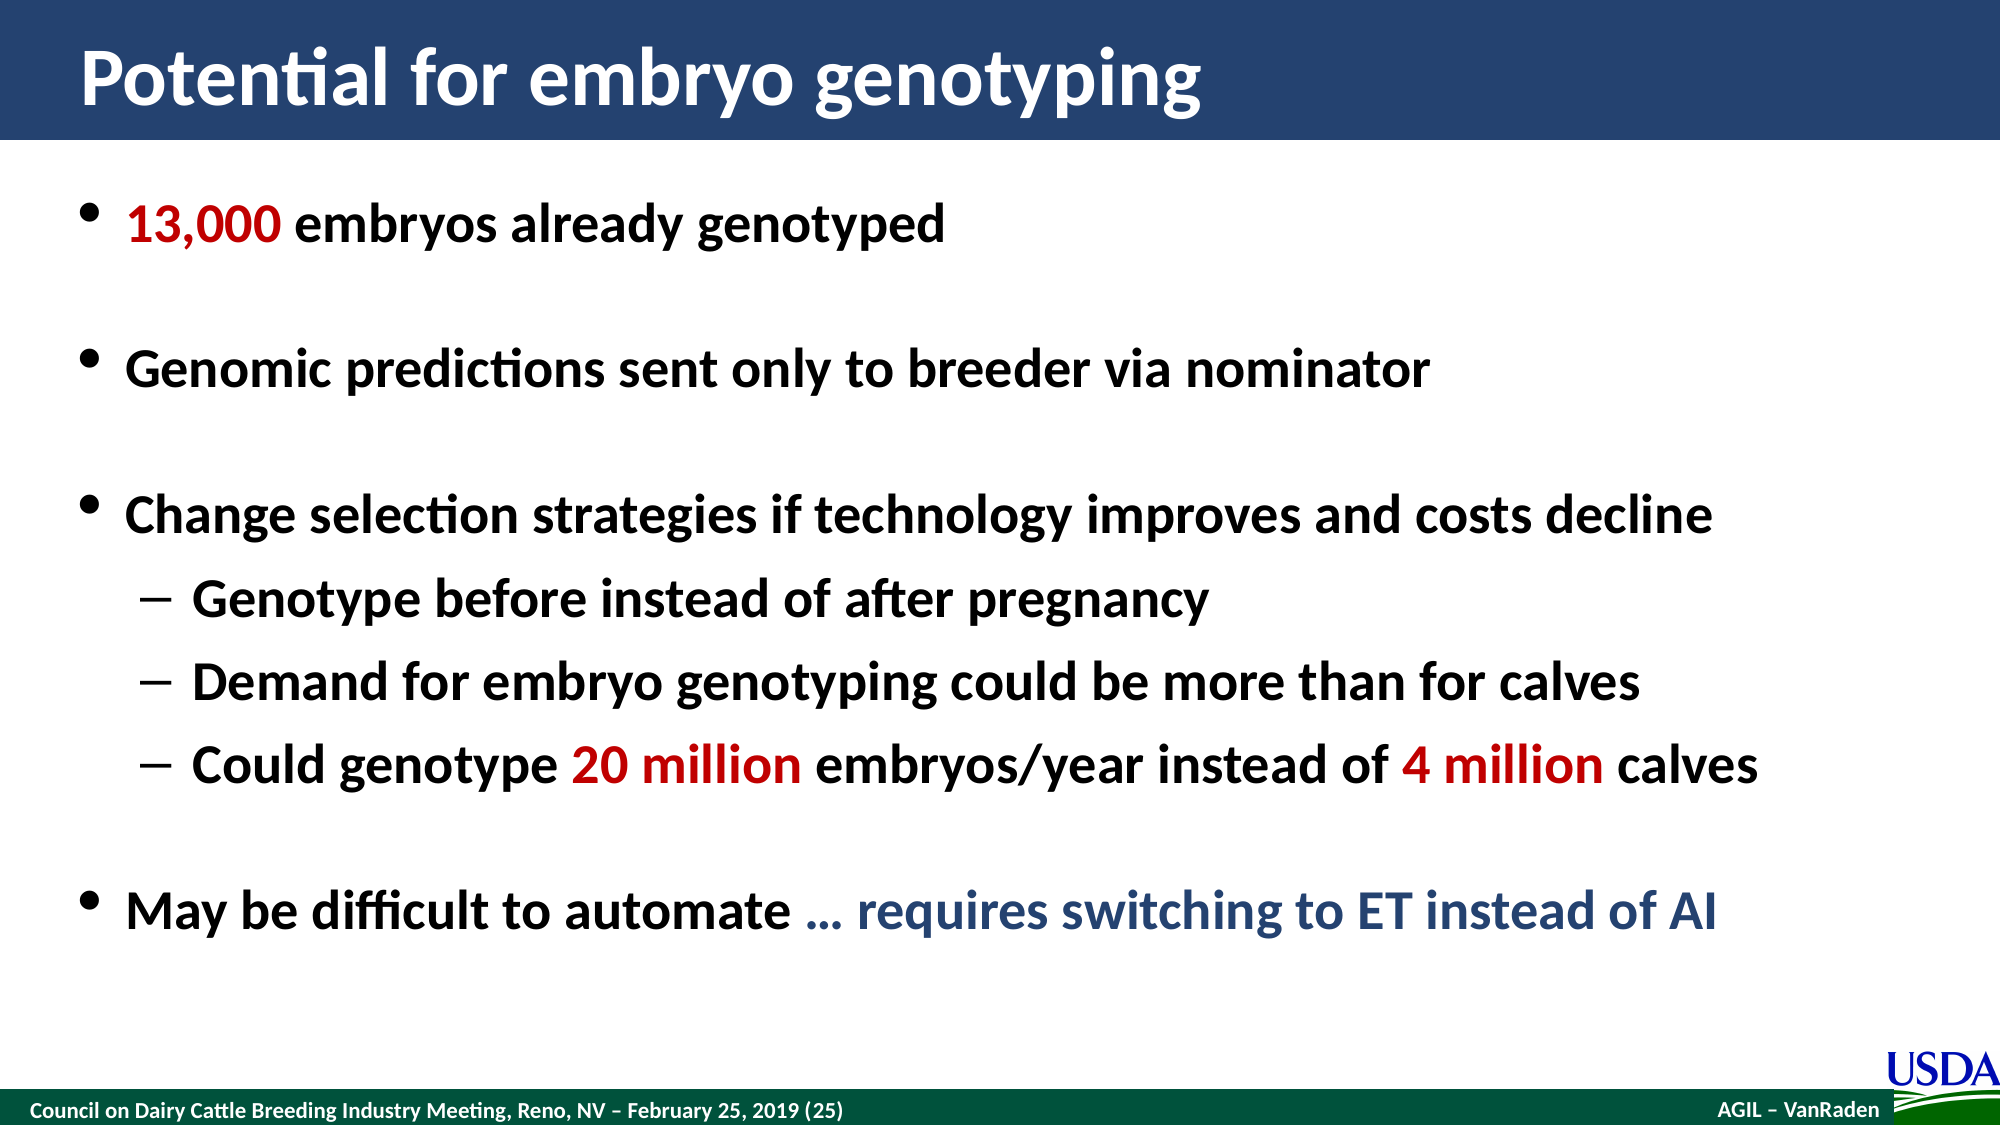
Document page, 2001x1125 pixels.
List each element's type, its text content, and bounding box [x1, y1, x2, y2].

list 13,000 embryos already genotyped Genomic predictions sent only to breeder via nominator Change selection strategies if technology improves and costs decline Genotype before instead of after pregnancy Demand for embryo genotyping could be more than for calves Could genotype 20 million embryos/year instead of 4 million calves May be difficult to automate … requires switching to ET instead of AI [80, 195, 1920, 1035]
picture [1887, 1051, 2000, 1125]
title Potential for embryo genotyping [80, 20, 1920, 125]
